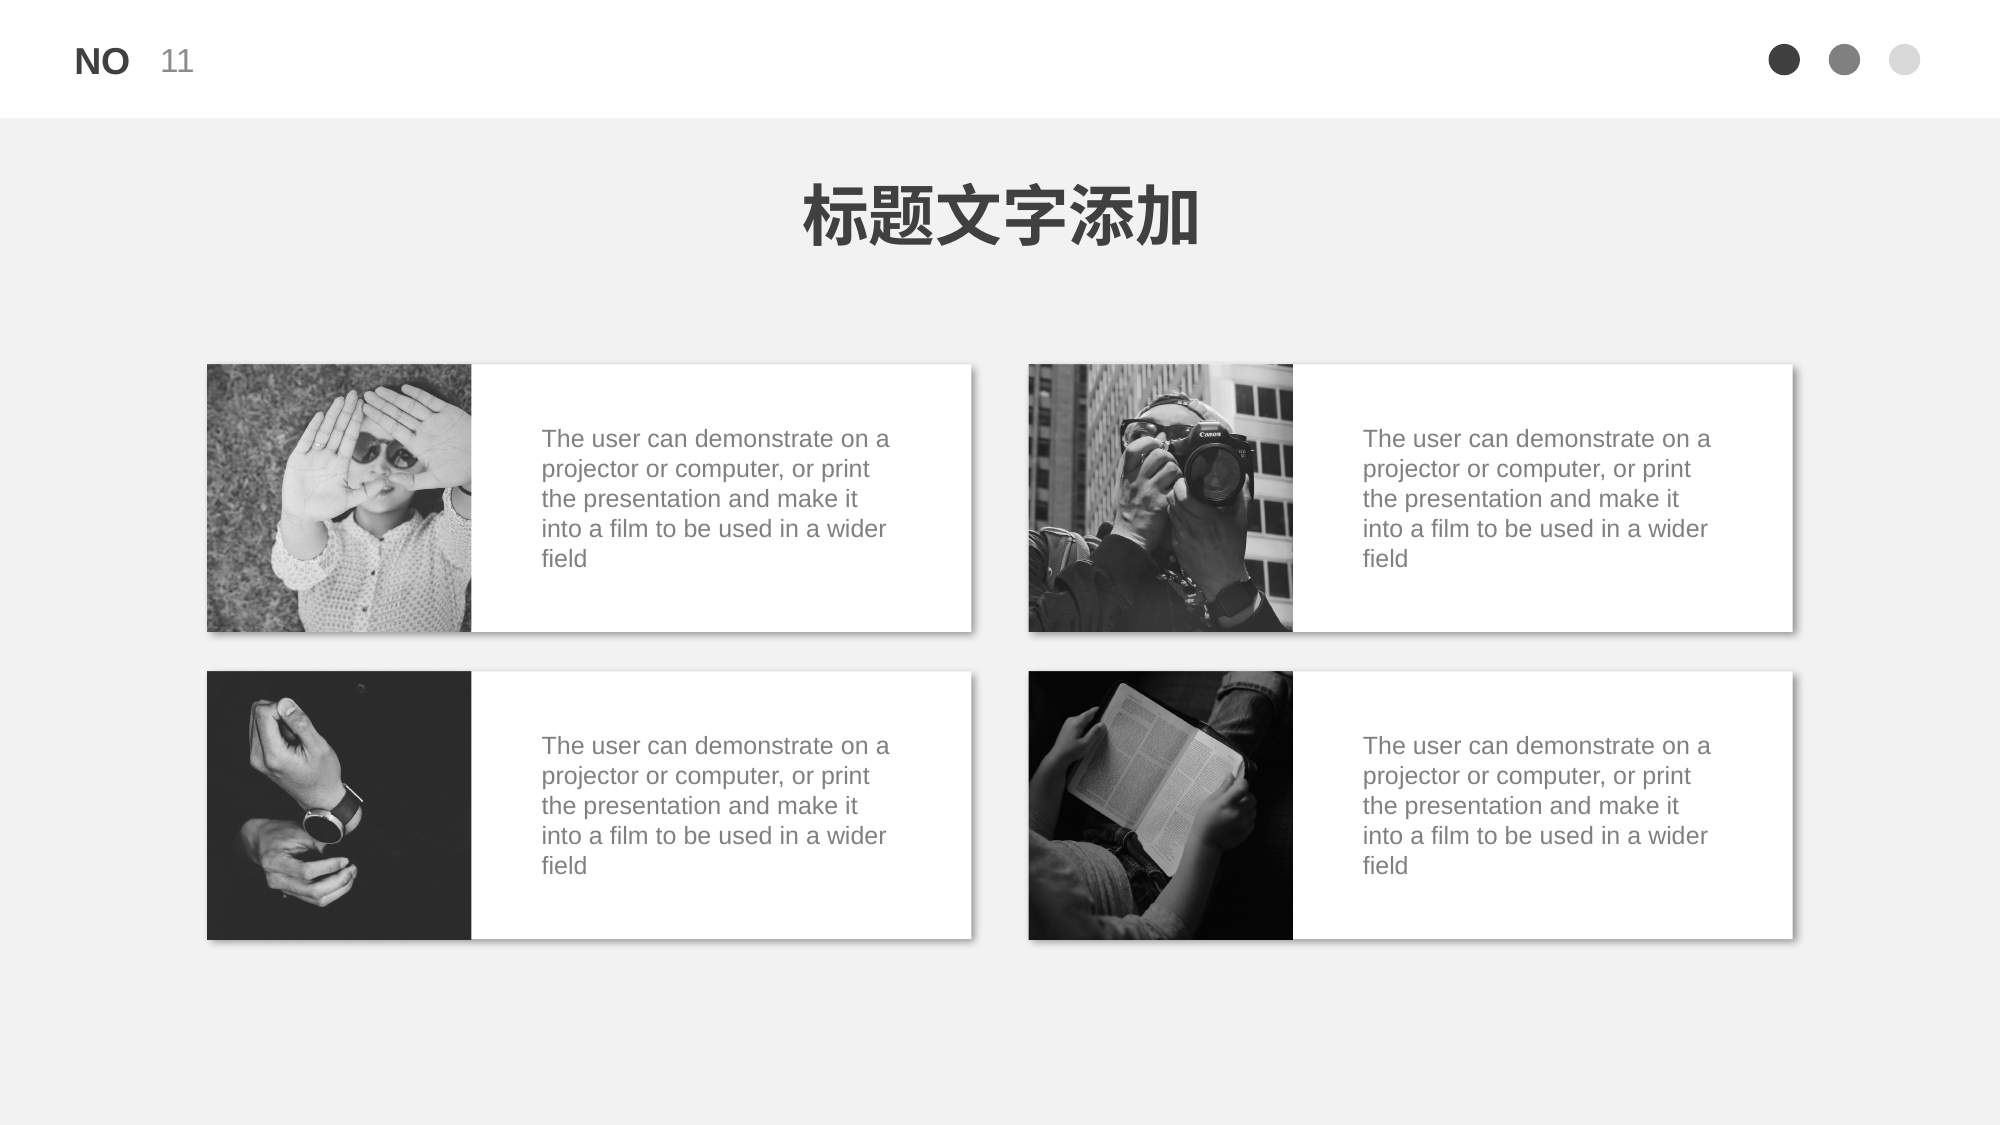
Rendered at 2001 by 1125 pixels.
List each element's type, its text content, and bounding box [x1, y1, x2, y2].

picture [1028, 364, 1293, 632]
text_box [1293, 364, 1793, 632]
picture [207, 364, 472, 632]
picture [207, 671, 472, 940]
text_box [472, 671, 972, 940]
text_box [472, 364, 972, 632]
slide_number 11 [145, 29, 252, 90]
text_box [1293, 671, 1793, 940]
text_box 标题文字添加 [592, 166, 1412, 261]
picture [1028, 671, 1293, 940]
